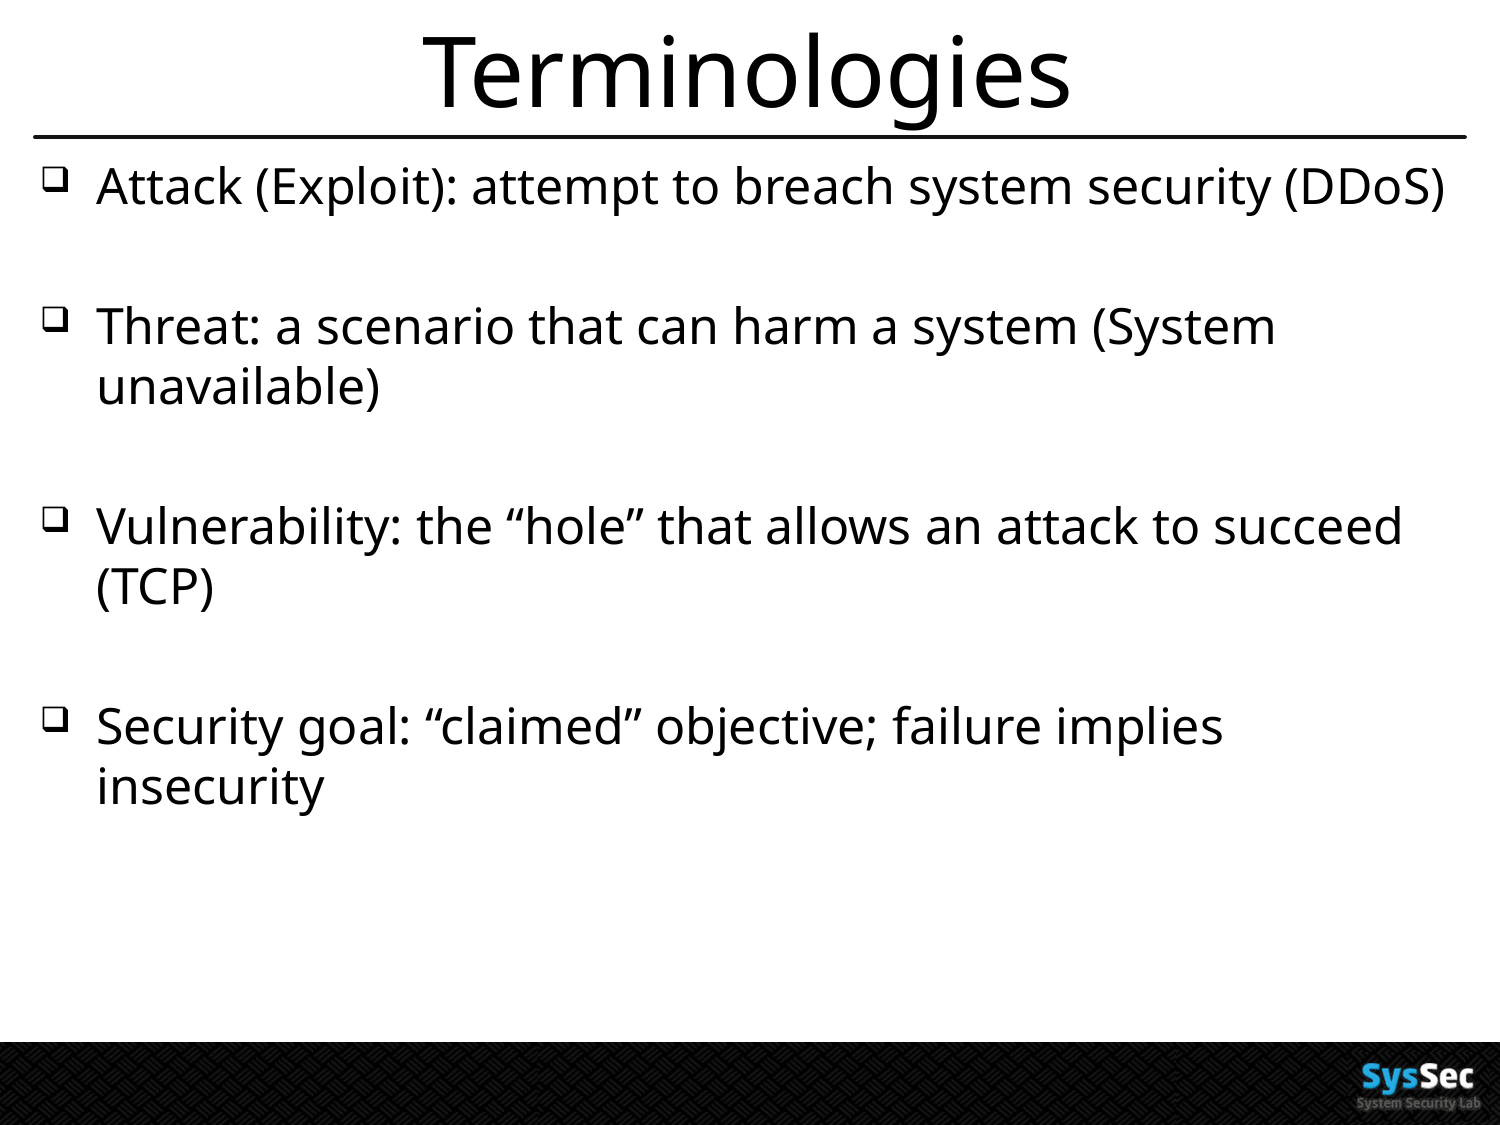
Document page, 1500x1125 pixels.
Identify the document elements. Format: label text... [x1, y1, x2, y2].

title Terminologies [24, 2, 1471, 135]
list Attack (Exploit): attempt to breach system security (DDoS) Threat: a scenario that can harm a system (System unavailable) Vulnerability: the “hole” that allows an attack to succeed (TCP) Security goal: “claimed” objective; failure implies insecurity [24, 147, 1471, 1043]
